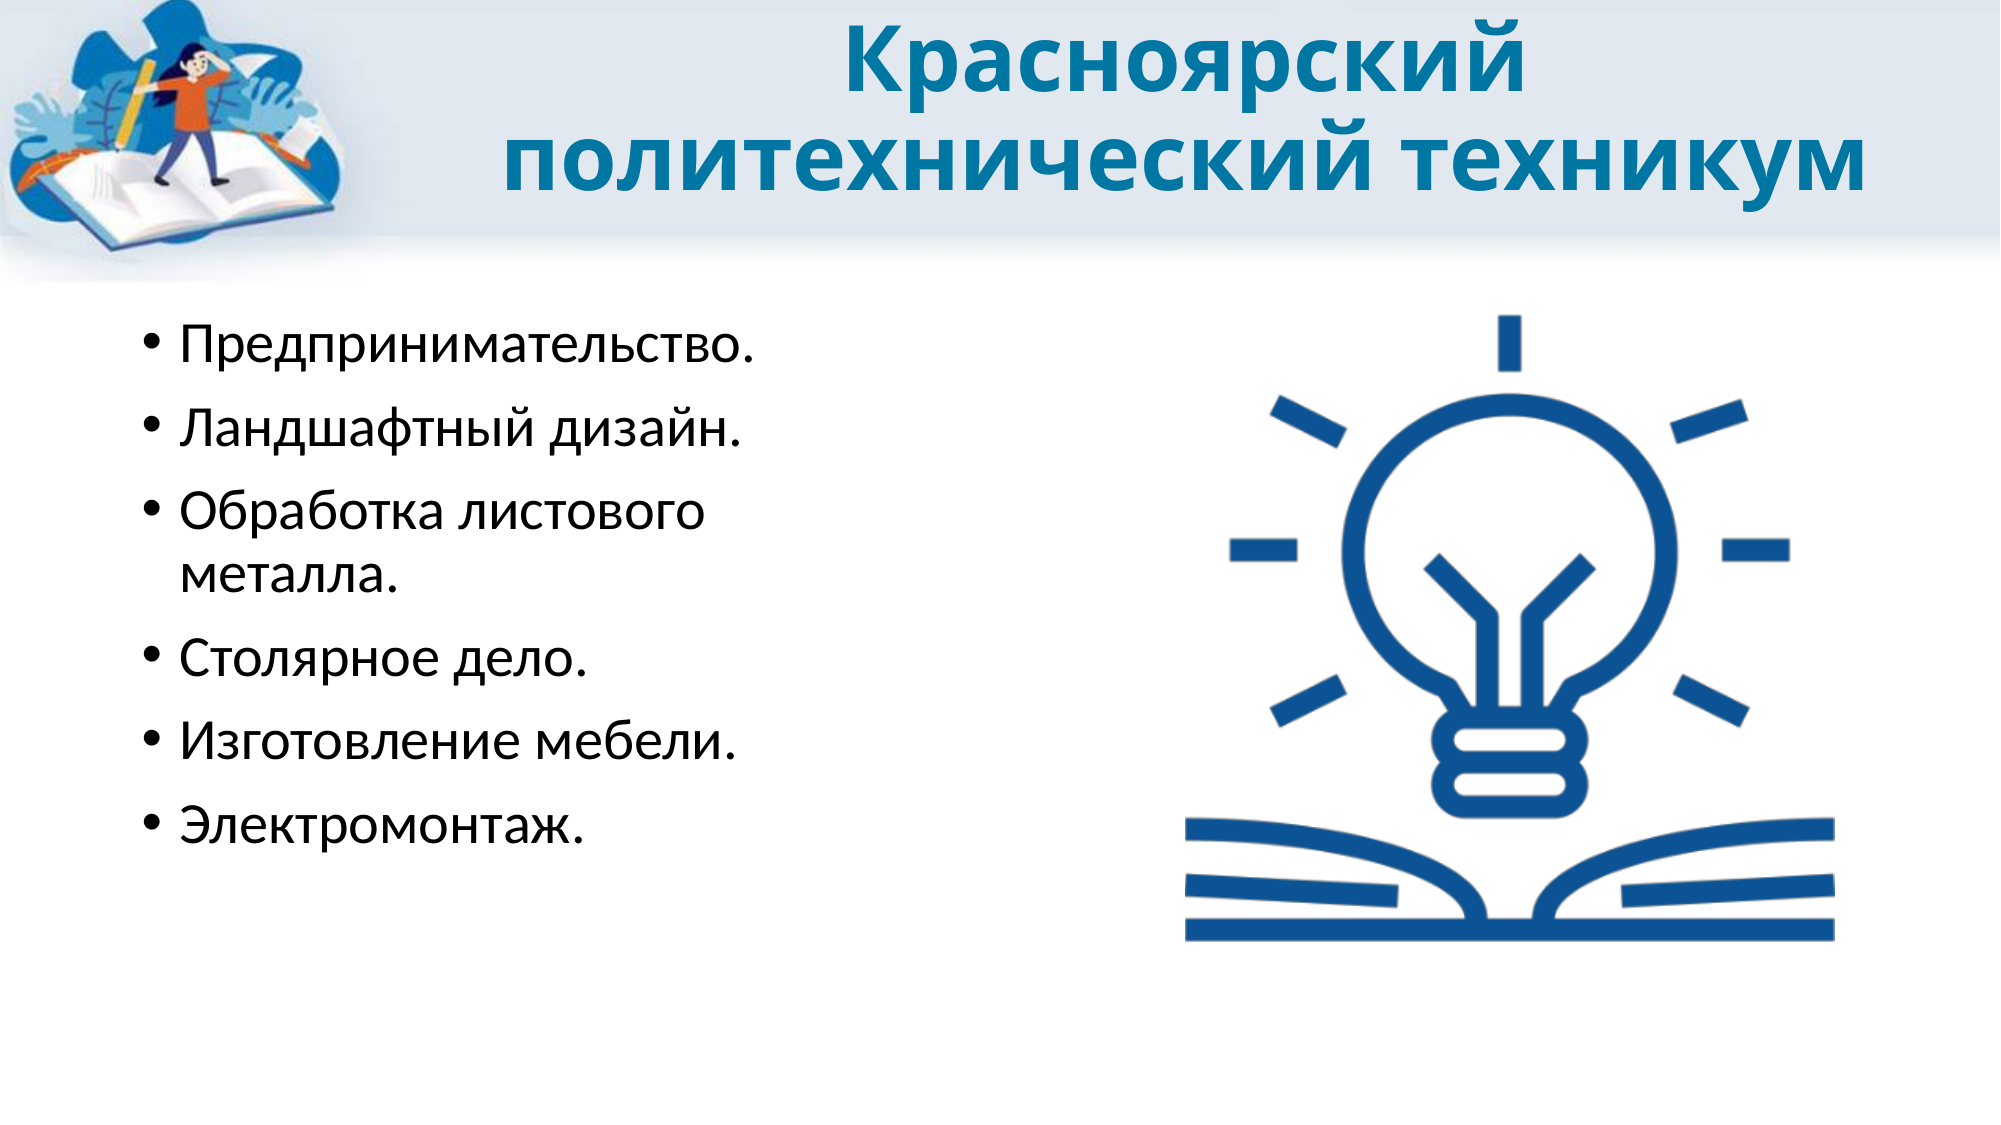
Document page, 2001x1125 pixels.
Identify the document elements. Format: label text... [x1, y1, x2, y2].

title Красноярский политехнический техникум [385, 3, 1986, 221]
picture [1185, 304, 1835, 953]
picture [0, 0, 2000, 285]
list Предпринимательство. Ландшафтный дизайн. Обработка листового металла. Столярное дело. Изготовление мебели. Электромонтаж. [126, 304, 937, 990]
